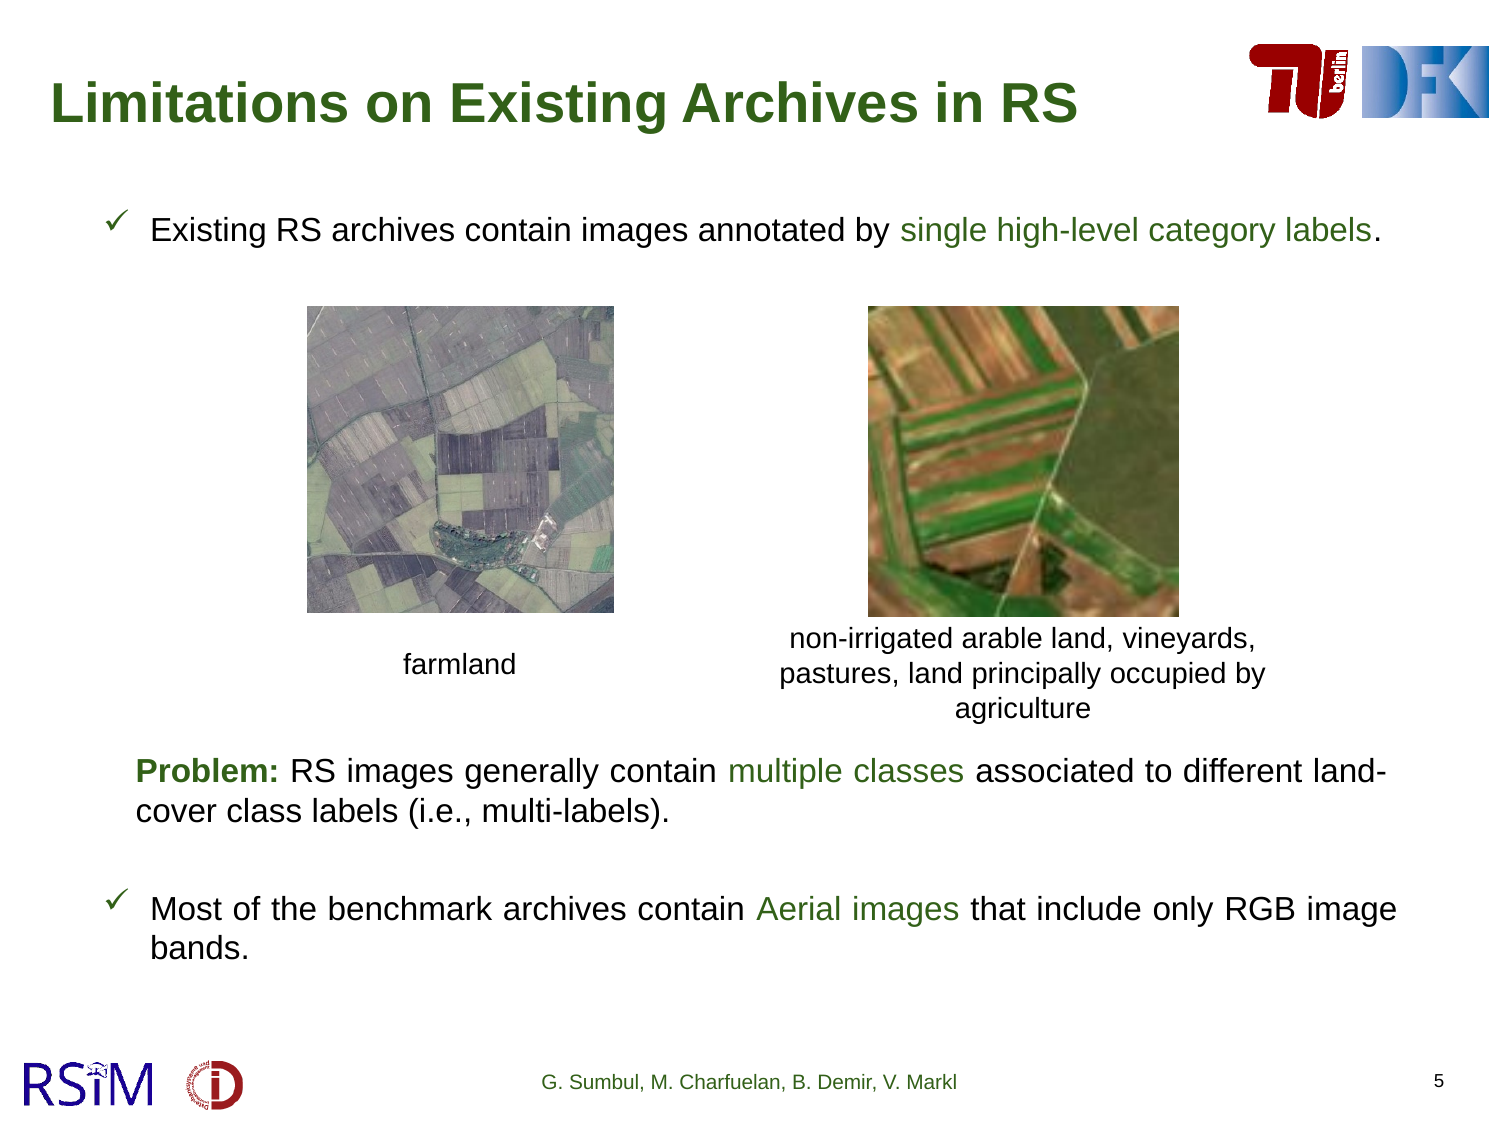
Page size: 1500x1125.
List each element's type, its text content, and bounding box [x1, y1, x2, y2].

picture [183, 1054, 244, 1114]
text_box Problem: RS images generally contain multiple classes associated to different land-cover class labels (i.e., multi-labels). [120, 742, 1403, 837]
text_box farmland [388, 637, 532, 688]
text_box G. Sumbul, M. Charfuelan, B. Demir, V. Markl [507, 1061, 992, 1122]
picture [867, 305, 1179, 617]
picture [306, 305, 614, 613]
picture [1247, 43, 1350, 120]
picture [24, 1062, 152, 1107]
title Limitations on Existing Archives in RS [34, 53, 1379, 147]
text_box non-irrigated arable land, vineyards, pastures, land principally occupied by agriculture [762, 612, 1285, 732]
text_box Existing RS archives contain images annotated by single high-level category labels. Most of the benchmark archives contain Aerial images that include only RGB image bands. [87, 200, 1413, 281]
picture [1362, 46, 1489, 118]
text_box 5 [1109, 1061, 1460, 1122]
